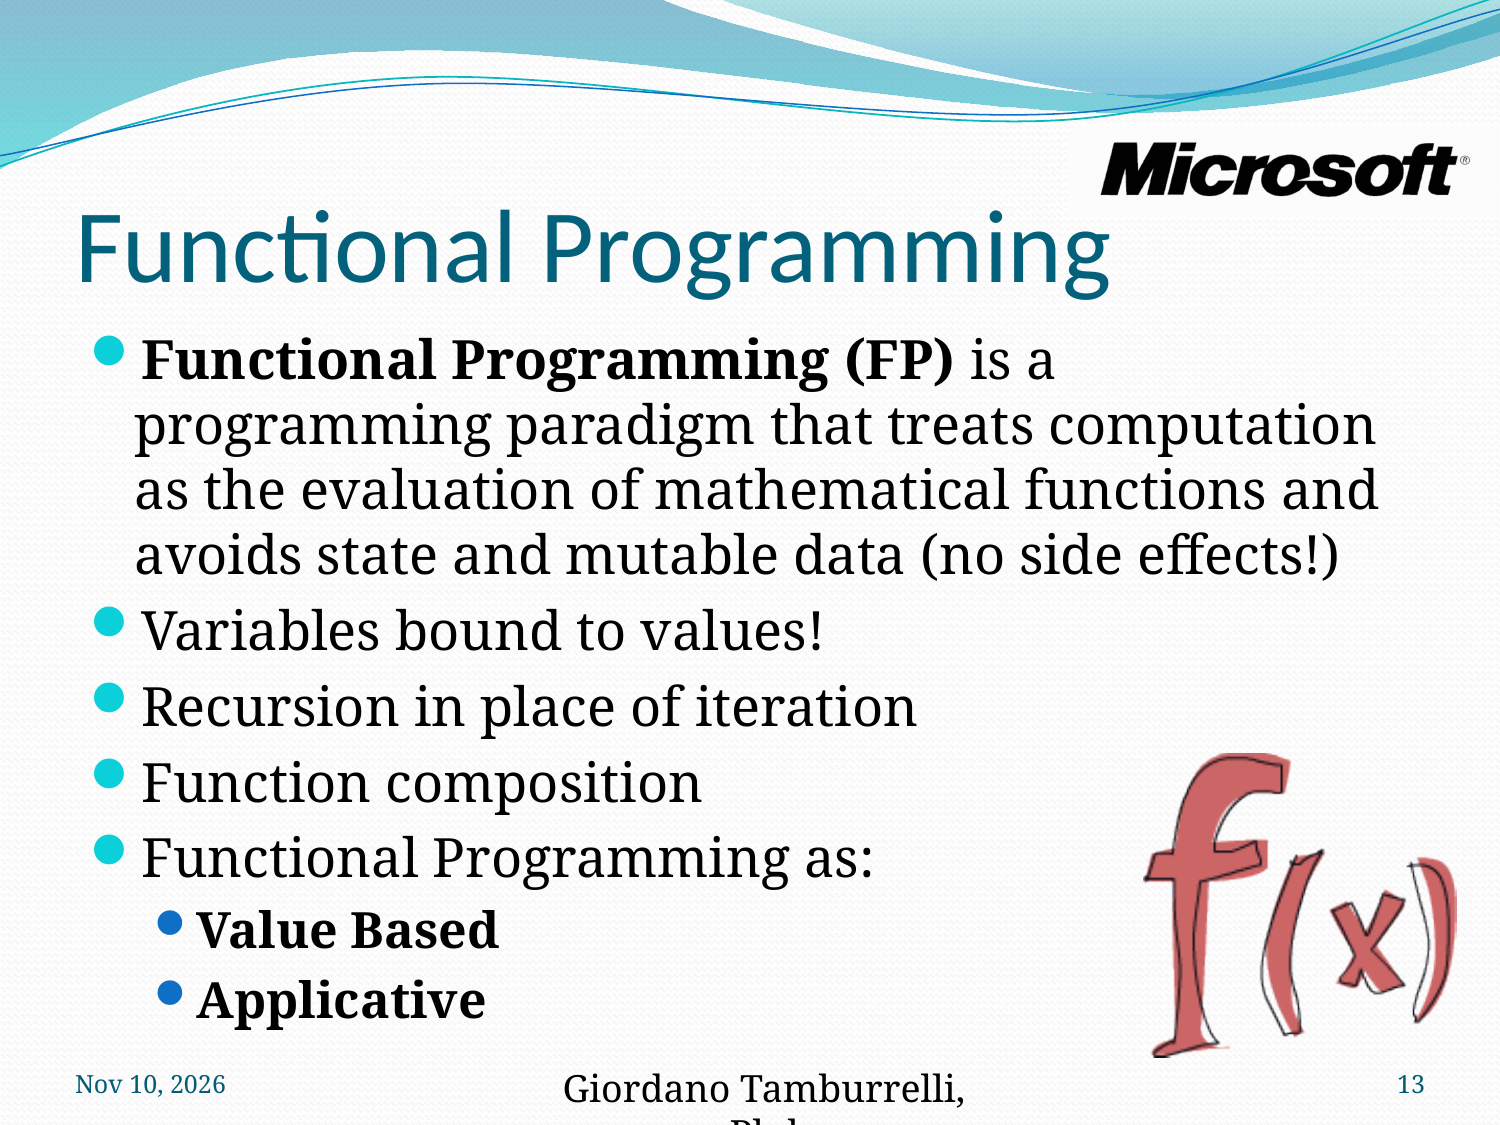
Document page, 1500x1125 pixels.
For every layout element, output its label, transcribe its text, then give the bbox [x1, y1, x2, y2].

slide_number 7-Feb-11 [1136, 754, 1143, 1038]
text_box Giordano Tamburrelli, Phd [518, 1057, 1011, 1125]
list Functional Programming (FP) is a programming paradigm that treats computation as the evaluation of mathematical functions and avoids state and mutable data (no side effects!) Variables bound to values! Recursion in place of iteration Function composition Functional Programming as: Value Based Applicative [75, 317, 1425, 1038]
slide_number 7-Feb-11 [75, 1042, 425, 1103]
text_box Giordano Tamburrelli, Phd [1060, 126, 1425, 229]
slide_number 13 [1299, 1071, 1425, 1103]
picture [1067, 125, 1500, 218]
picture [1143, 752, 1457, 1058]
title Functional Programming [75, 115, 1425, 303]
